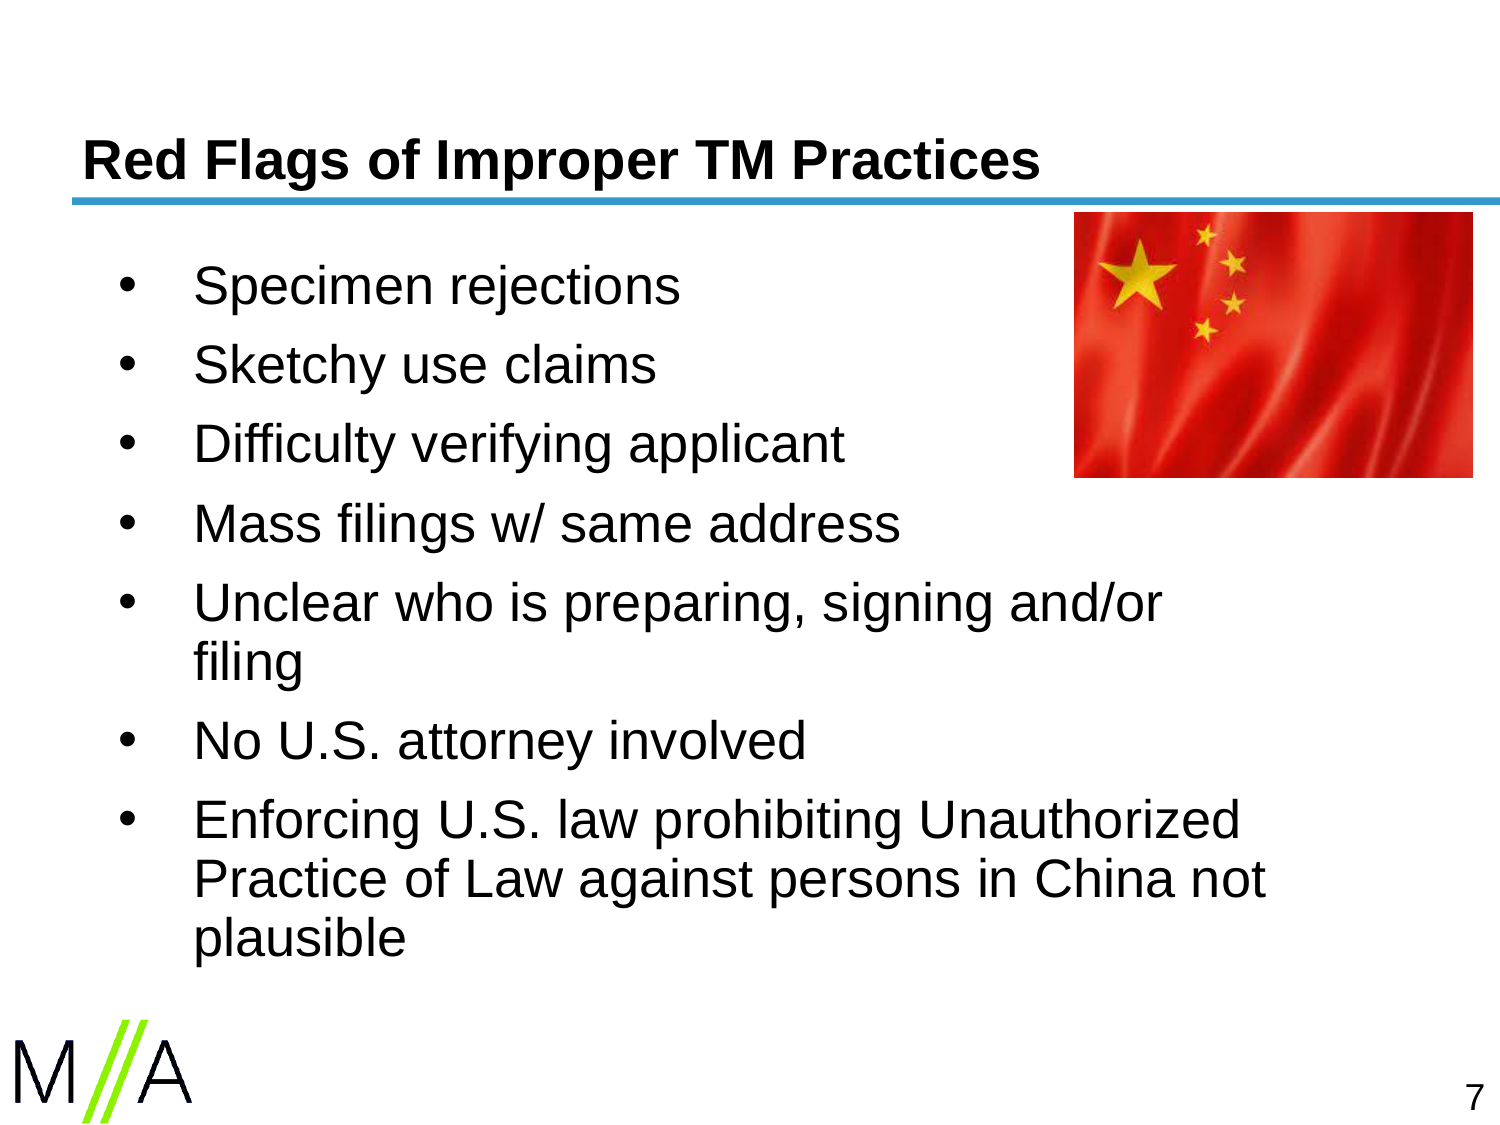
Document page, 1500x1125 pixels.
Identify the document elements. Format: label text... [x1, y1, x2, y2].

title Red Flags of Improper TM Practices [67, 28, 1362, 294]
list Specimen rejections Sketchy use claims Difficulty verifying applicant Mass filings w/ same address Unclear who is preparing, signing and/or filing No U.S. attorney involved Enforcing U.S. law prohibiting Unauthorized Practice of Law against persons in China not plausible [103, 249, 1288, 1014]
text_box 7 [1162, 1065, 1500, 1125]
picture [15, 1019, 192, 1124]
picture [1074, 212, 1473, 478]
